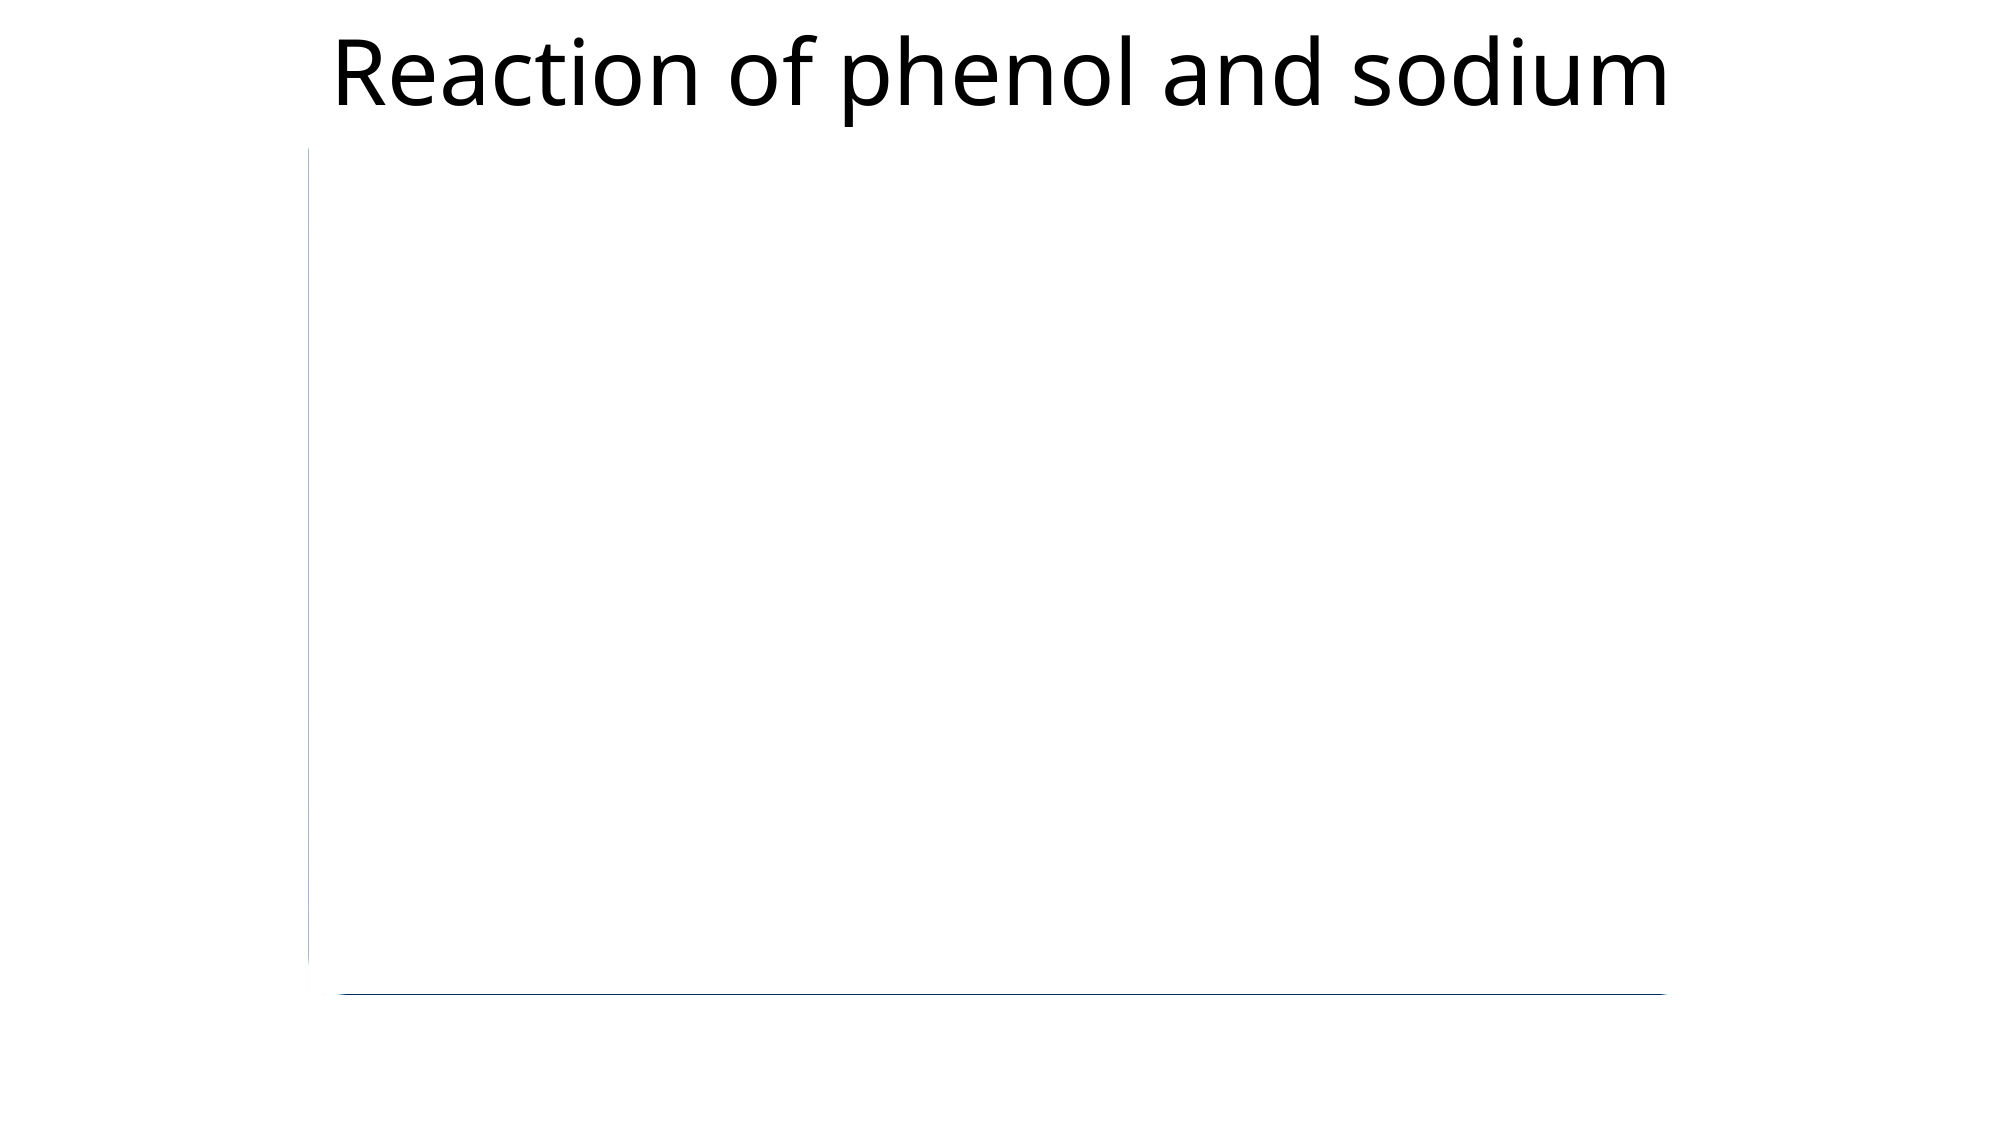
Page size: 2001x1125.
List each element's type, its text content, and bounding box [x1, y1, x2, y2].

title Reaction of phenol and sodium [139, 0, 1865, 185]
